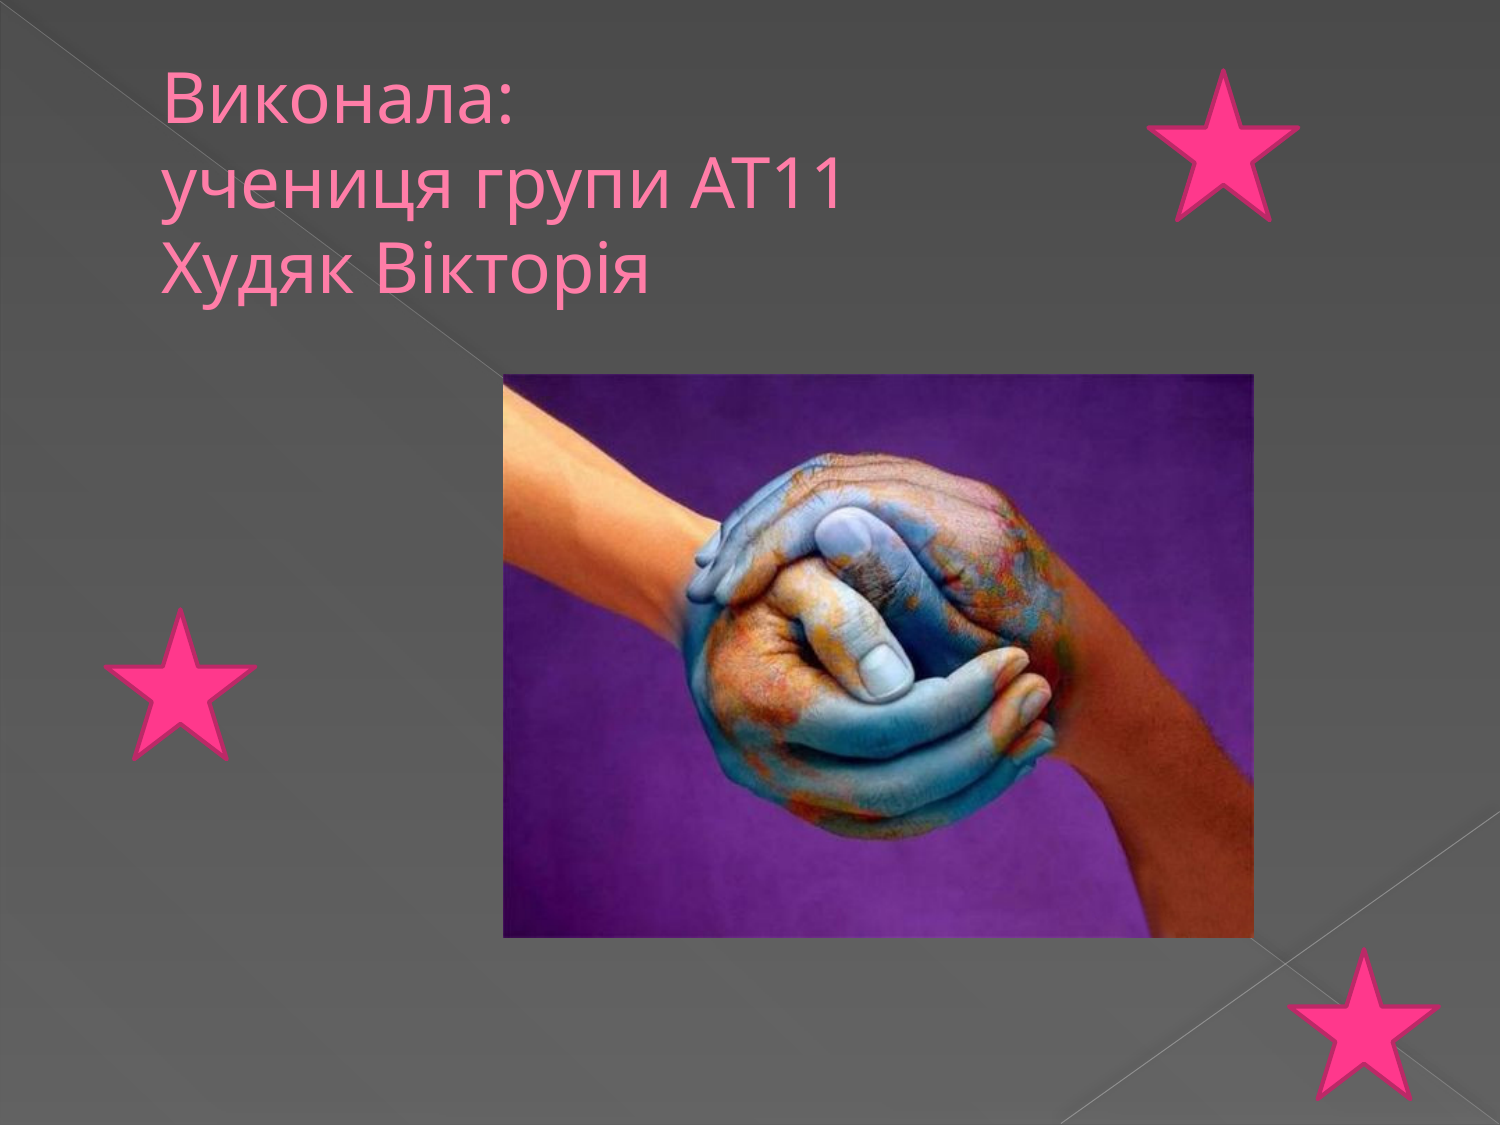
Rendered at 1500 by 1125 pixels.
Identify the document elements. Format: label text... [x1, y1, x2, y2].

picture [503, 374, 1255, 938]
text_box [103, 607, 258, 761]
text_box [1146, 68, 1301, 222]
text_box [1287, 947, 1441, 1101]
title Виконала: учениця групи АТ11 Худяк Вікторія [75, 43, 1425, 317]
